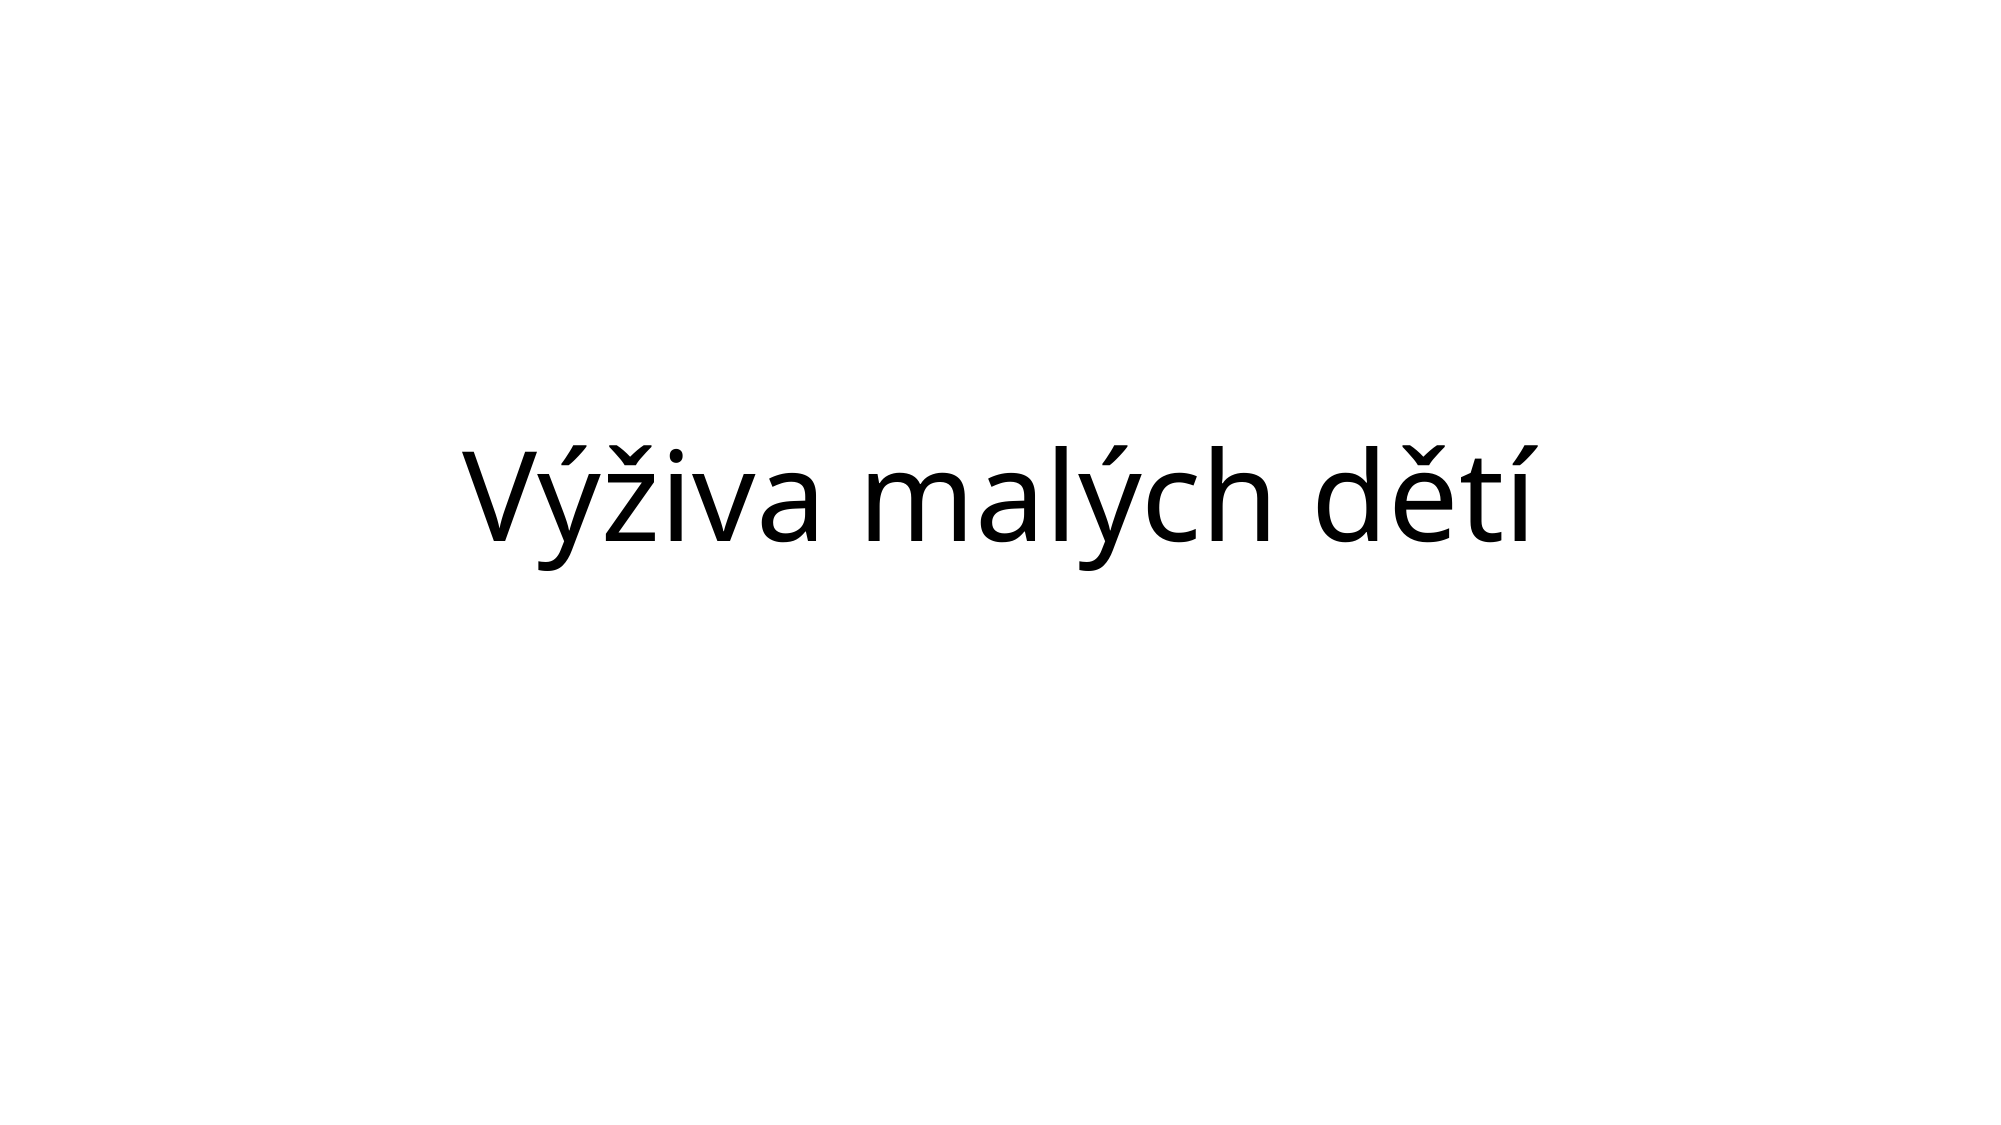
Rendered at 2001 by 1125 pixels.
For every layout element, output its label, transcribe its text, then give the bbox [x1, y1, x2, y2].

title Výživa malých dětí [249, 184, 1750, 576]
